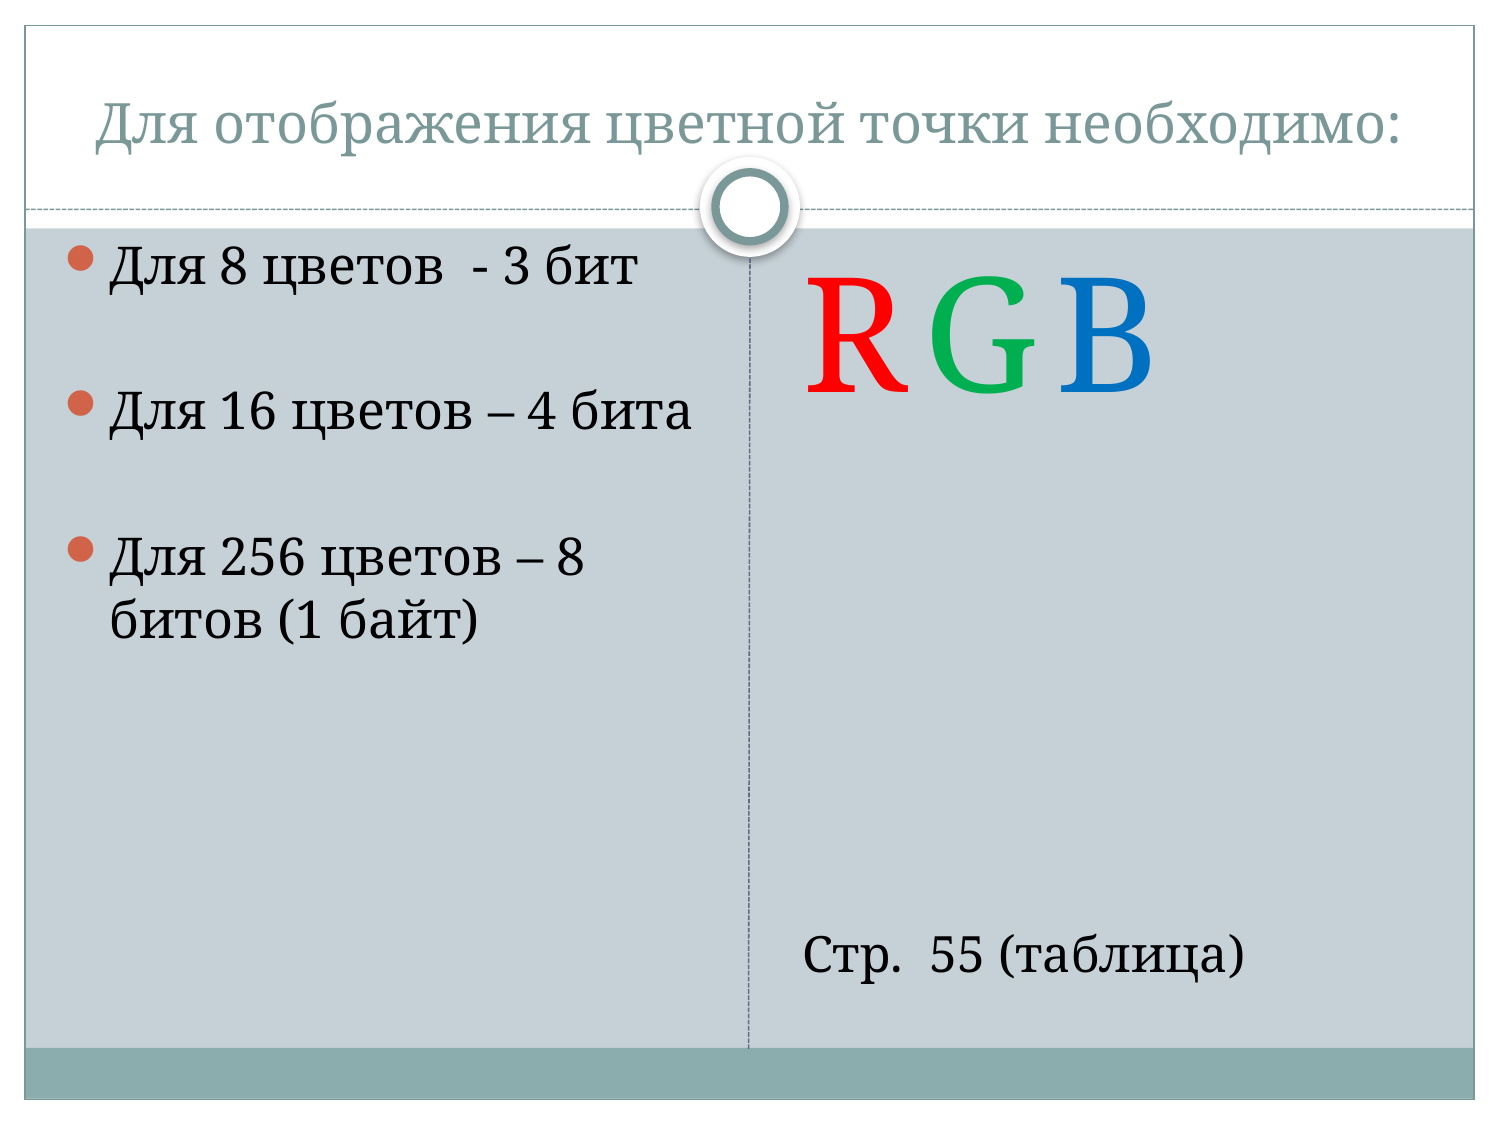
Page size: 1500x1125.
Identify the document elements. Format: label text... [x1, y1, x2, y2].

list Для 8 цветов - 3 бит Для 16 цветов – 4 бита Для 256 цветов – 8 битов (1 байт) [49, 224, 712, 993]
list R G B Стр. 55 (таблица) [787, 224, 1450, 993]
title Для отображения цветной точки необходимо: [49, 37, 1450, 162]
